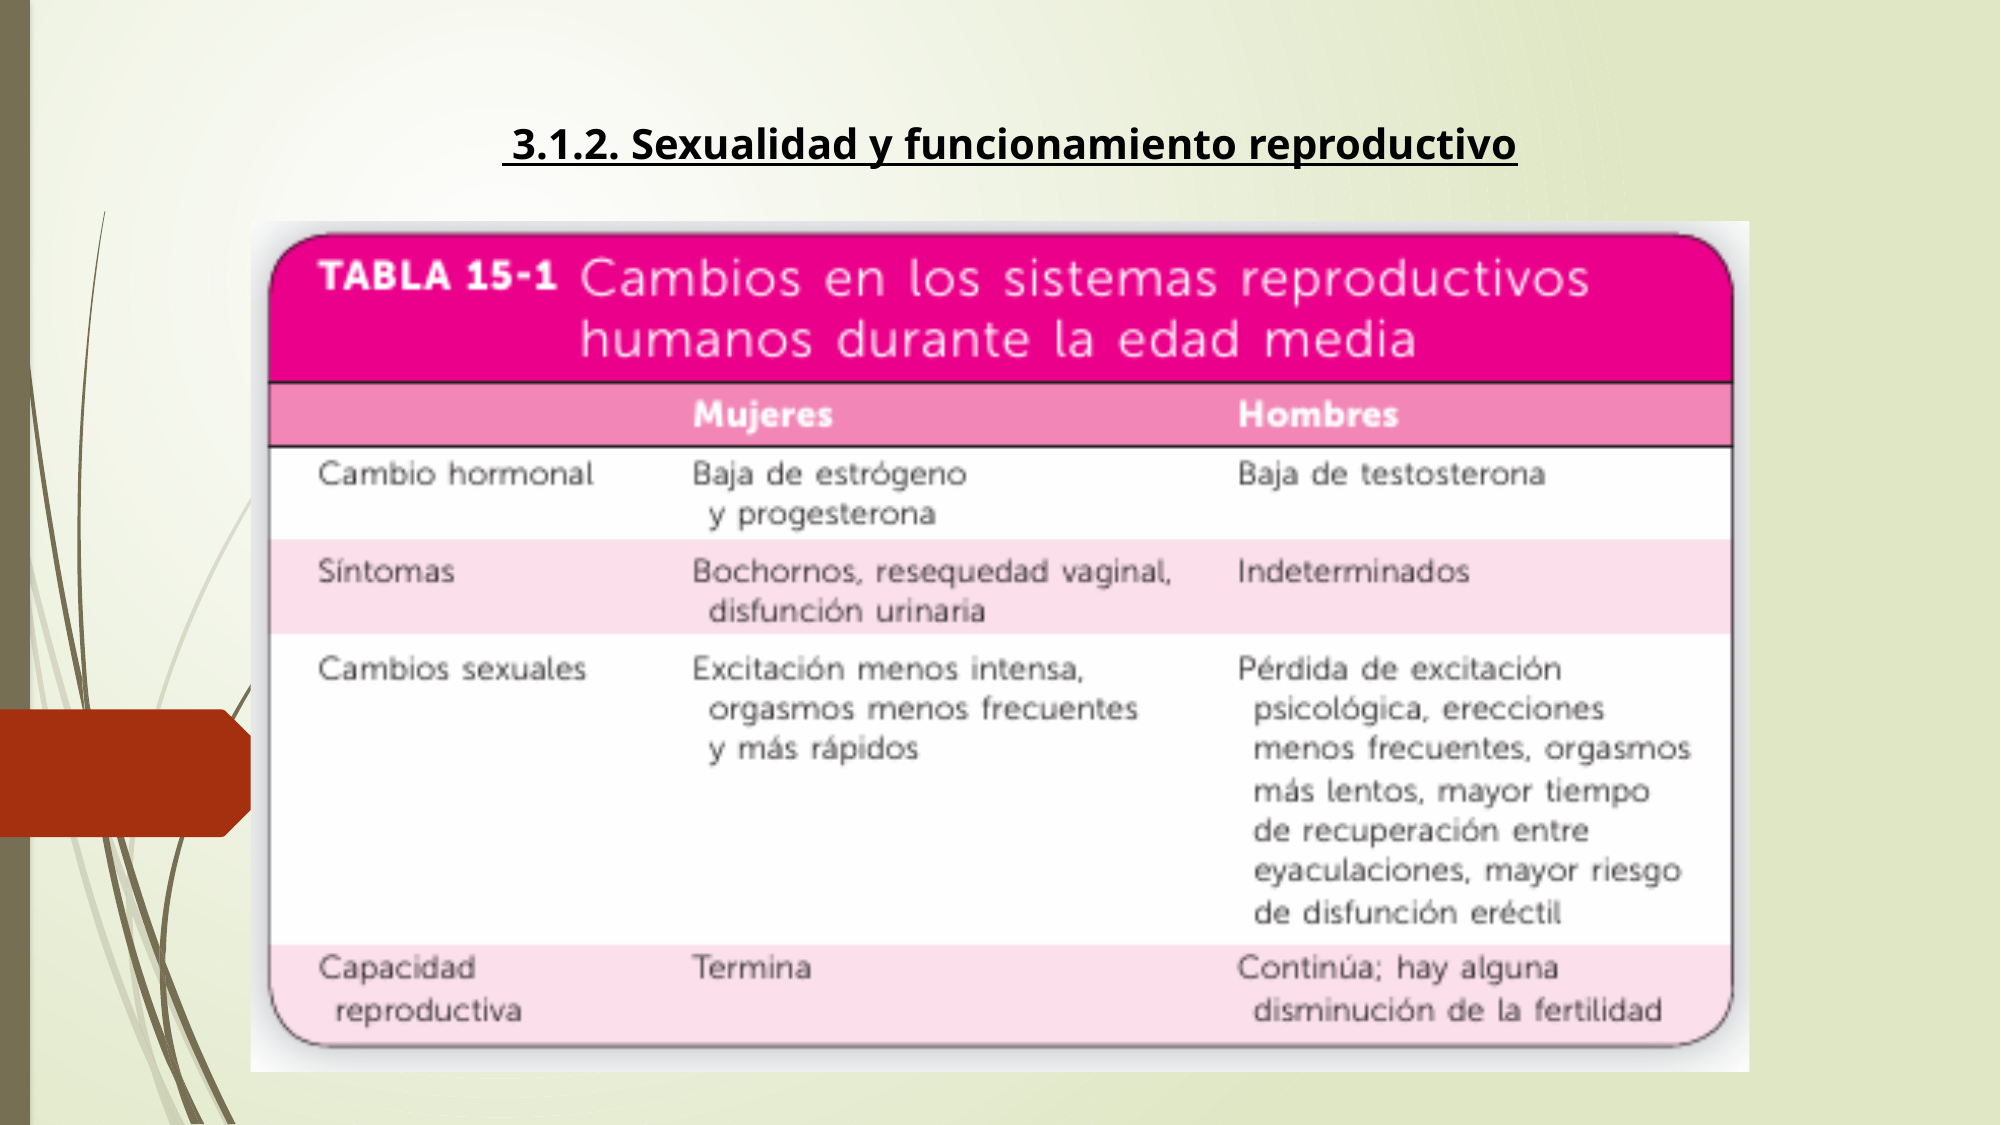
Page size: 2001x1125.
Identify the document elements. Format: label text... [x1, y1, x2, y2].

subtitle 3.1.2. Sexualidad y funcionamiento reproductivo [337, 110, 1663, 221]
picture [250, 221, 1750, 1073]
